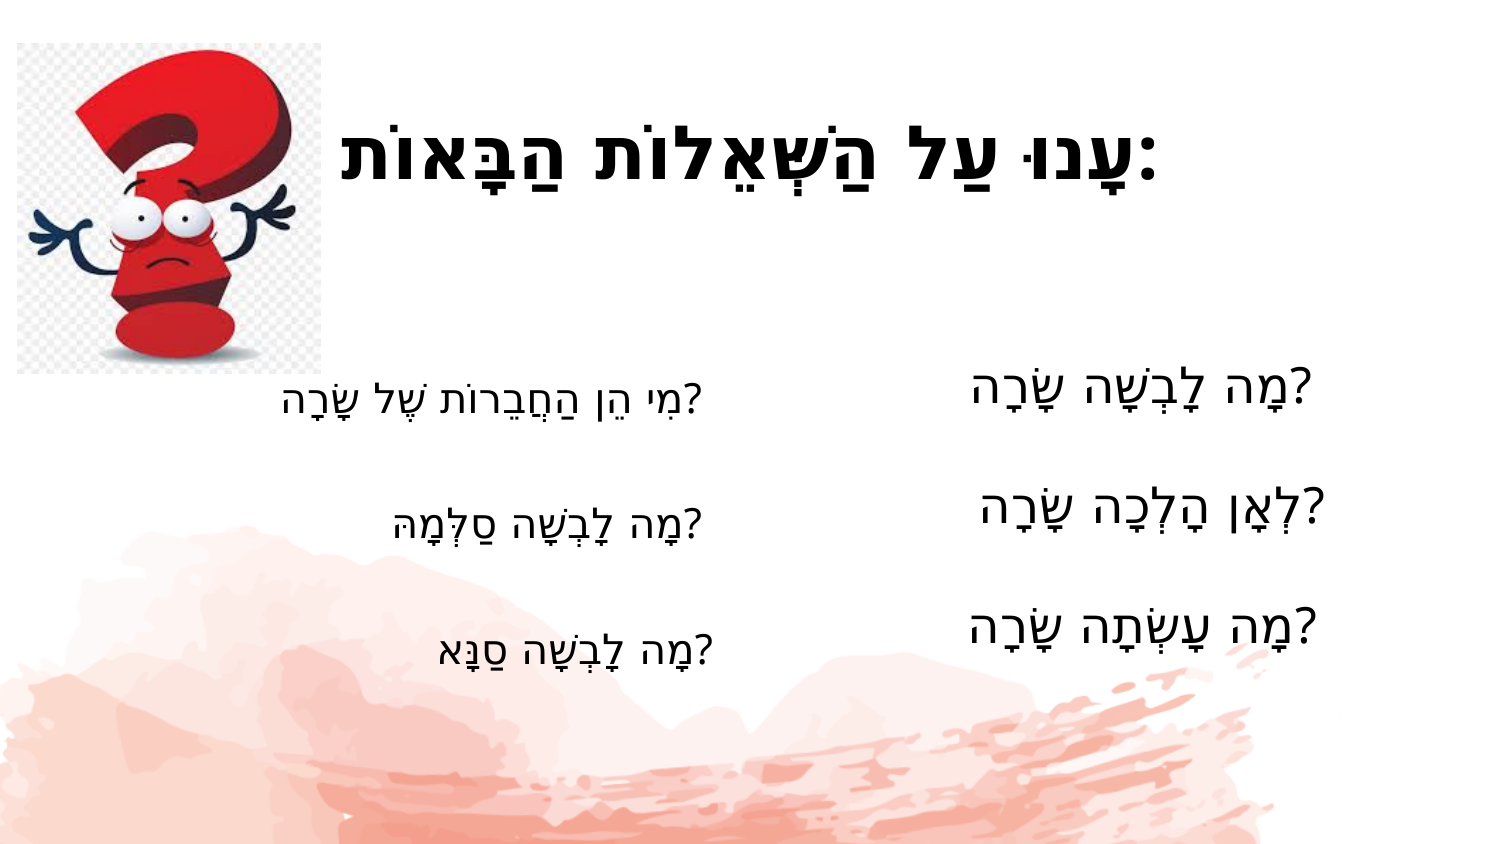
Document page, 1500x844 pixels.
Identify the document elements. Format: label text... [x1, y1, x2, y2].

title עָנוּ עַל הַשְּׁאֵלוֹת הַבָּאוֹת: [327, 60, 1314, 221]
picture [0, 391, 1323, 844]
picture [17, 43, 322, 375]
text_box מָה לָבְשָׁה שָׂרָה? לְאָן הָלְכָה שָׂרָה? מָה עָשְׂתָה שָׂרָה? [833, 286, 1340, 661]
text_box [135, 221, 1317, 753]
text_box מִי הֵן הַחֲבֵרוֹת שֶׁל שָׂרָה? מָה לָבְשָׁה סַלְּמָהּ? מָה לָבְשָׁה סַנָּא? [92, 289, 728, 680]
